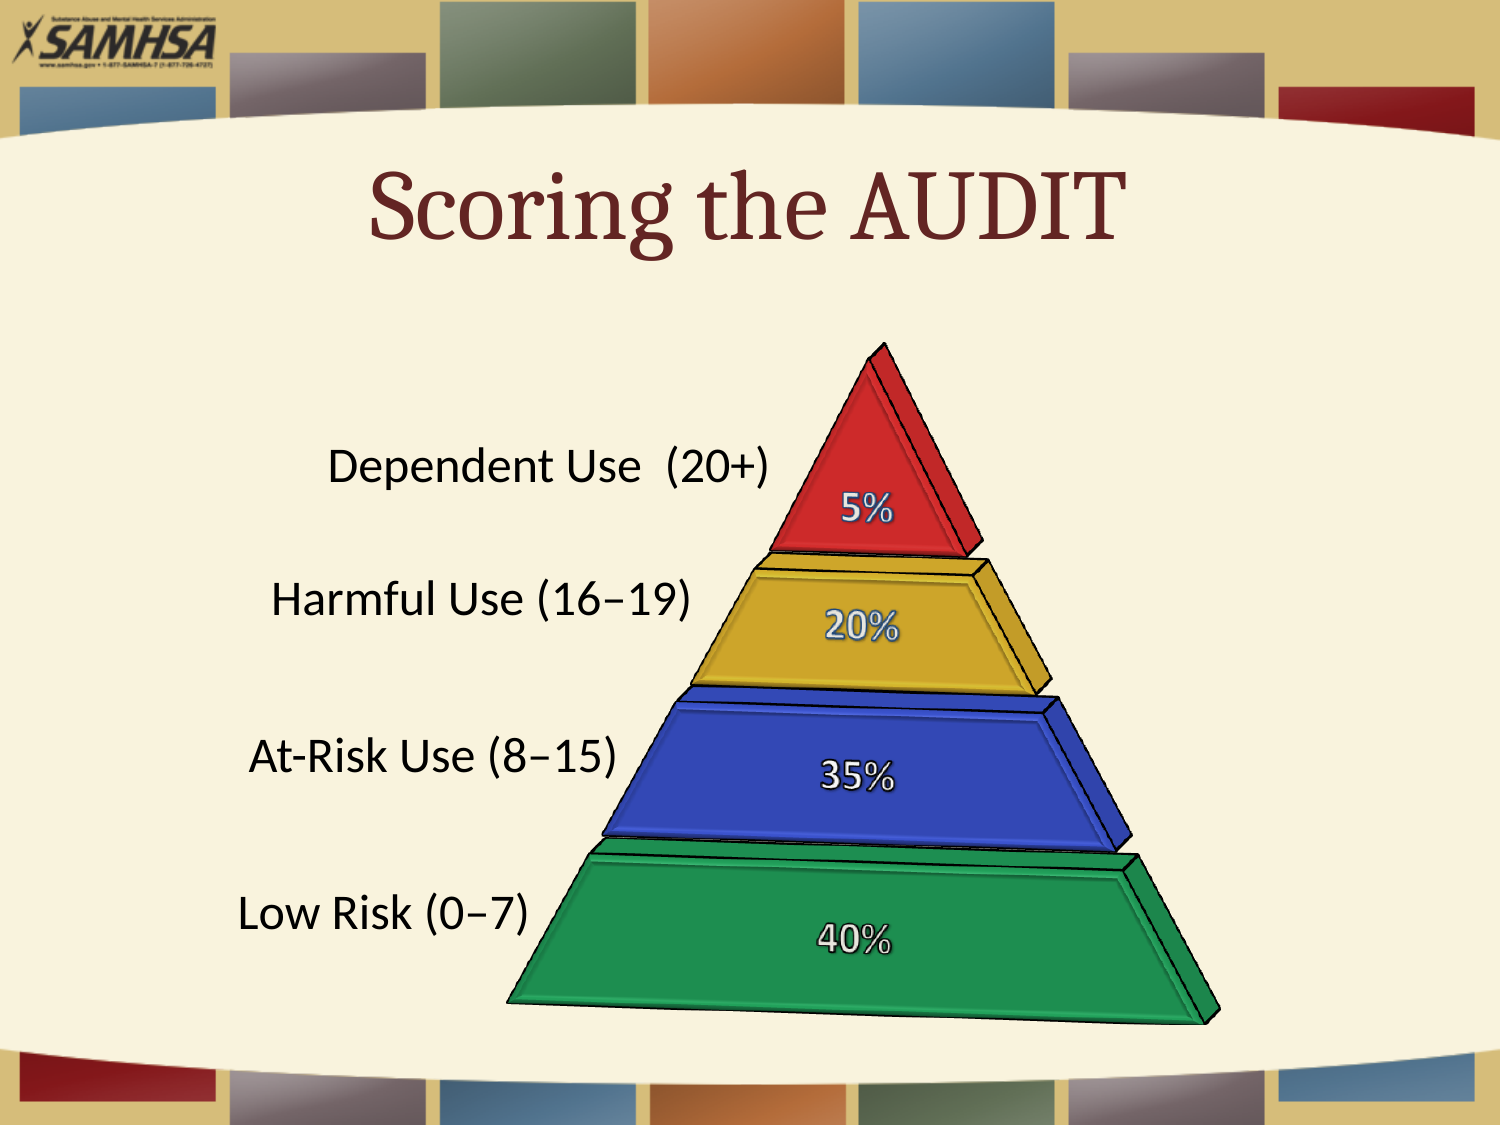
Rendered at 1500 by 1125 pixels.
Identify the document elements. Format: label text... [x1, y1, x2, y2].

picture [0, 0, 1500, 125]
picture [0, 275, 1500, 1125]
list Dependent Use (20+) Harmful Use (16‒19) At-Risk Use (8‒15) Low Risk (0‒7) [50, 342, 419, 1005]
title Scoring the AUDIT [0, 125, 1500, 275]
